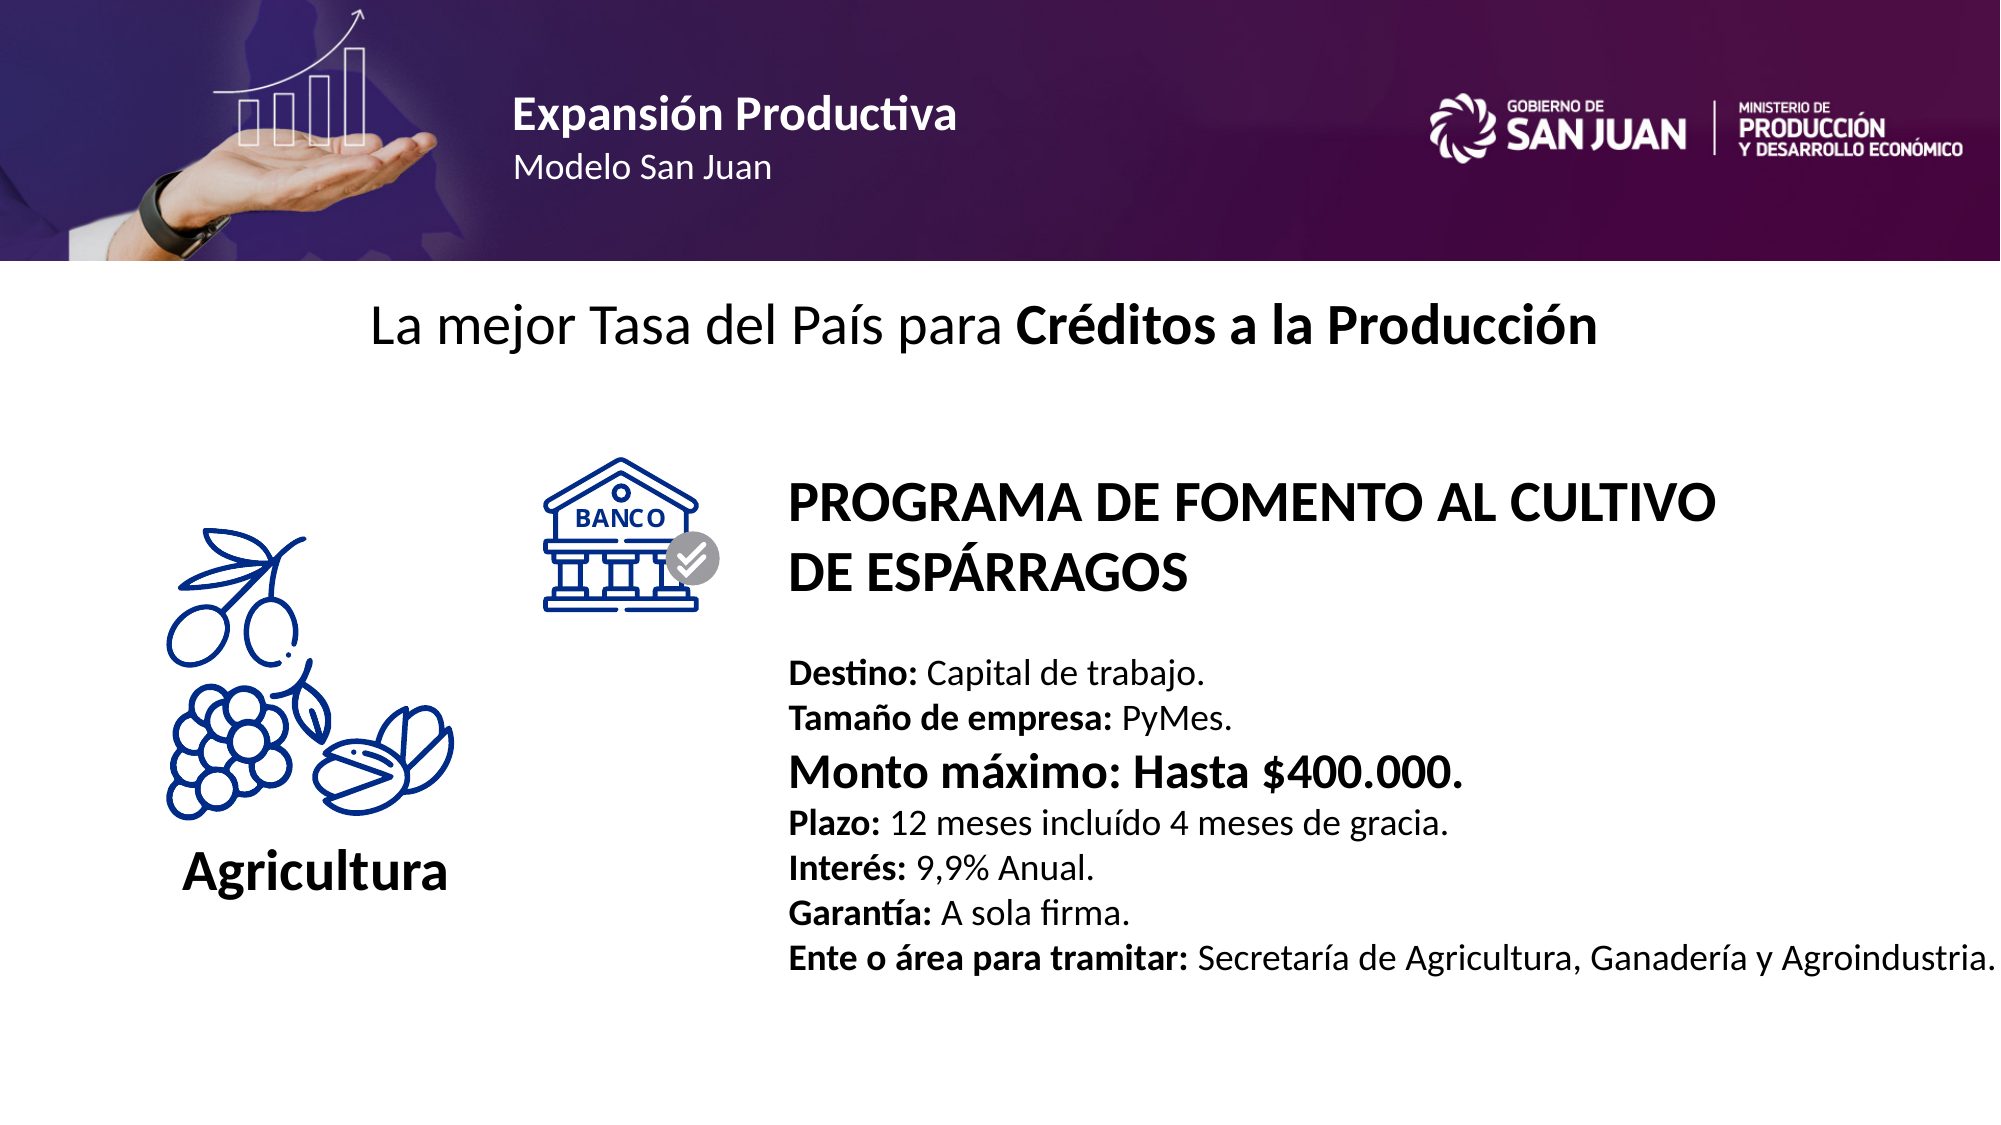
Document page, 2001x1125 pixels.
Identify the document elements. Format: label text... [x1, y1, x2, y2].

text_box PROGRAMA DE FOMENTO AL CULTIVO DE ESPÁRRAGOS Destino: Capital de trabajo. Tamaño de empresa: PyMes. Monto máximo: Hasta $400.000. Plazo: 12 meses incluído 4 meses de gracia. Interés: 9,9% Anual. Garantía: A sola firma. Ente o área para tramitar: Secretaría de Agricultura, Ganadería y Agroindustria. [773, 456, 2000, 1031]
text_box Agricultura [133, 824, 499, 910]
picture [0, 0, 2000, 261]
text_box La mejor Tasa del País para Créditos a la Producción [355, 278, 1644, 364]
picture [166, 528, 455, 821]
picture [542, 457, 720, 613]
